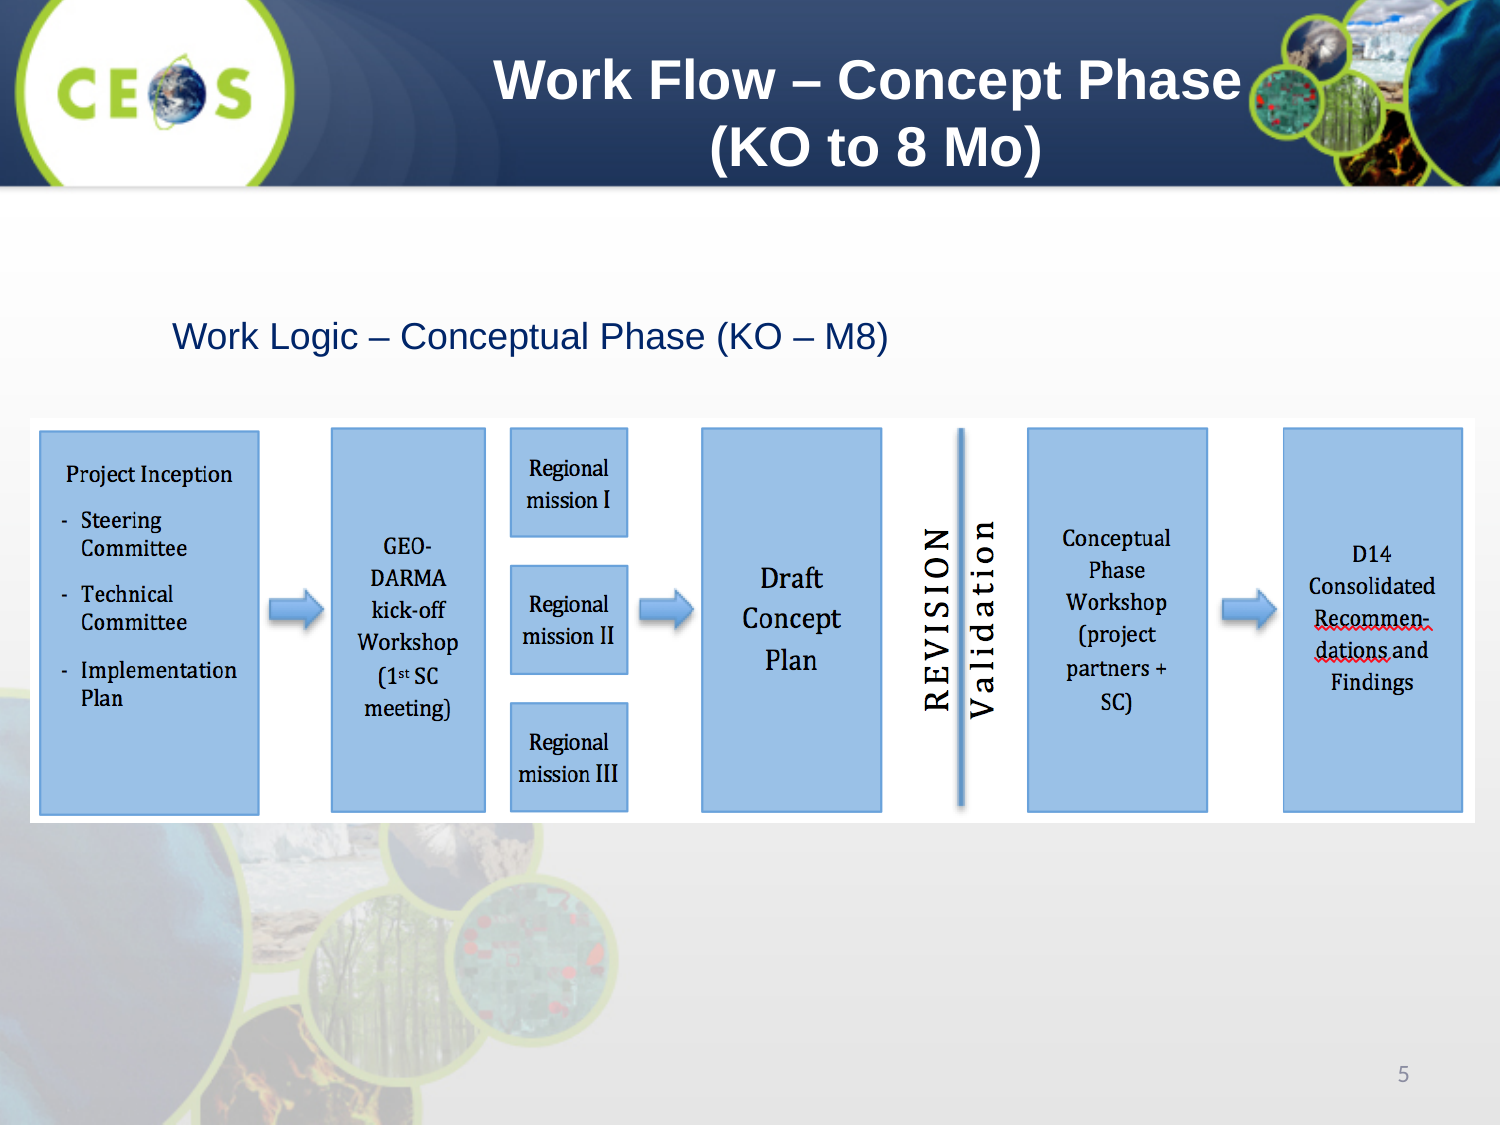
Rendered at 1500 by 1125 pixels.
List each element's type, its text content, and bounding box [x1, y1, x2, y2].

picture [0, 0, 1500, 1125]
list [20, 379, 1478, 866]
text_box Work Flow – Concept Phase (KO to 8 Mo) [291, 35, 1462, 186]
text_box Work Logic – Conceptual Phase (KO – M8) [157, 304, 905, 364]
